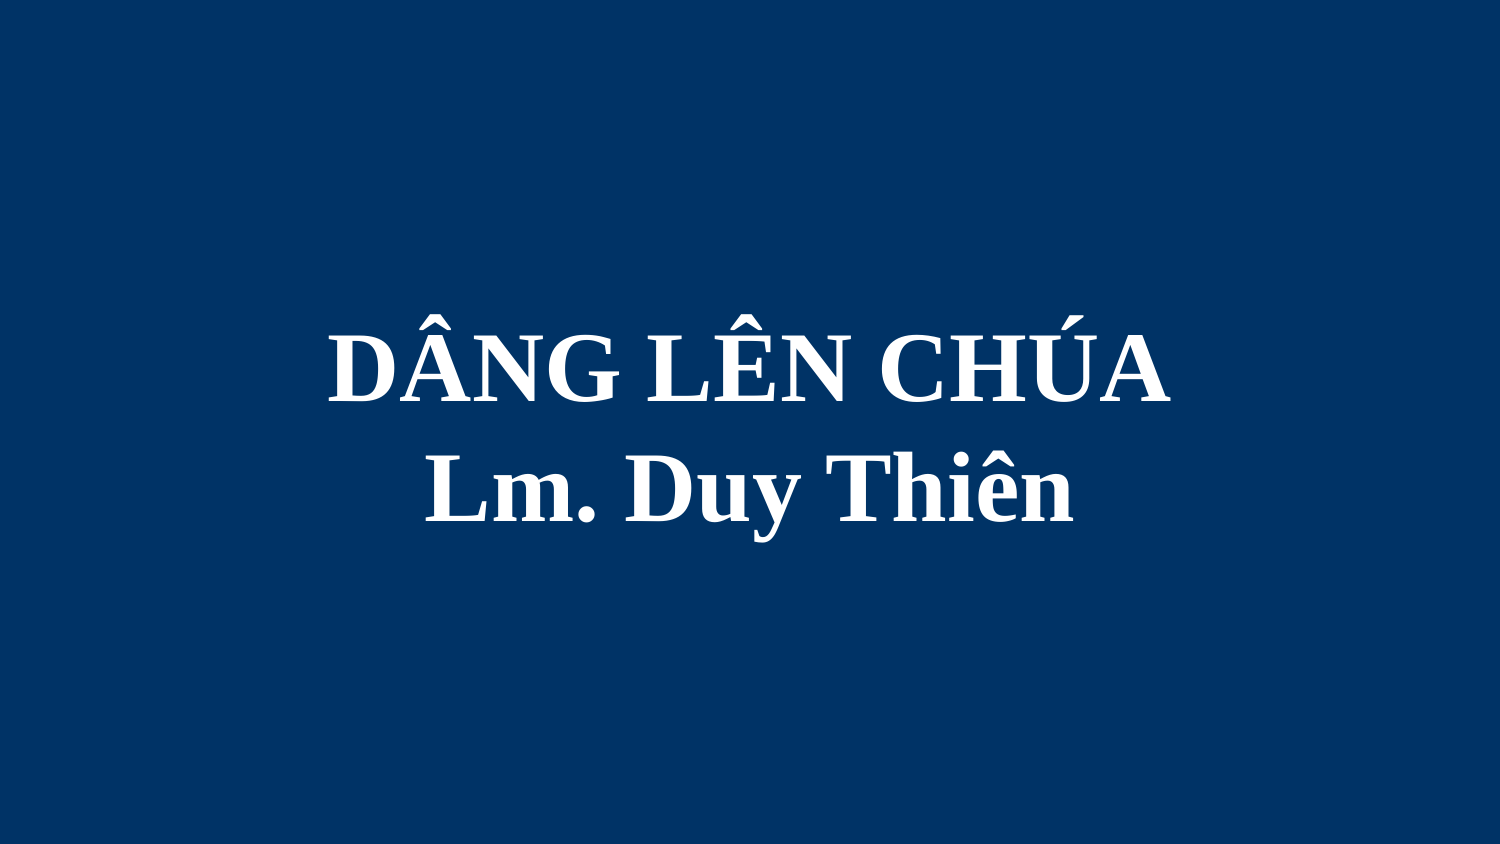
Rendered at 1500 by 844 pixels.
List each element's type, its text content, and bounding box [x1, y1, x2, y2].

title DÂNG LÊN CHÚA Lm. Duy Thiên [0, 0, 1500, 844]
